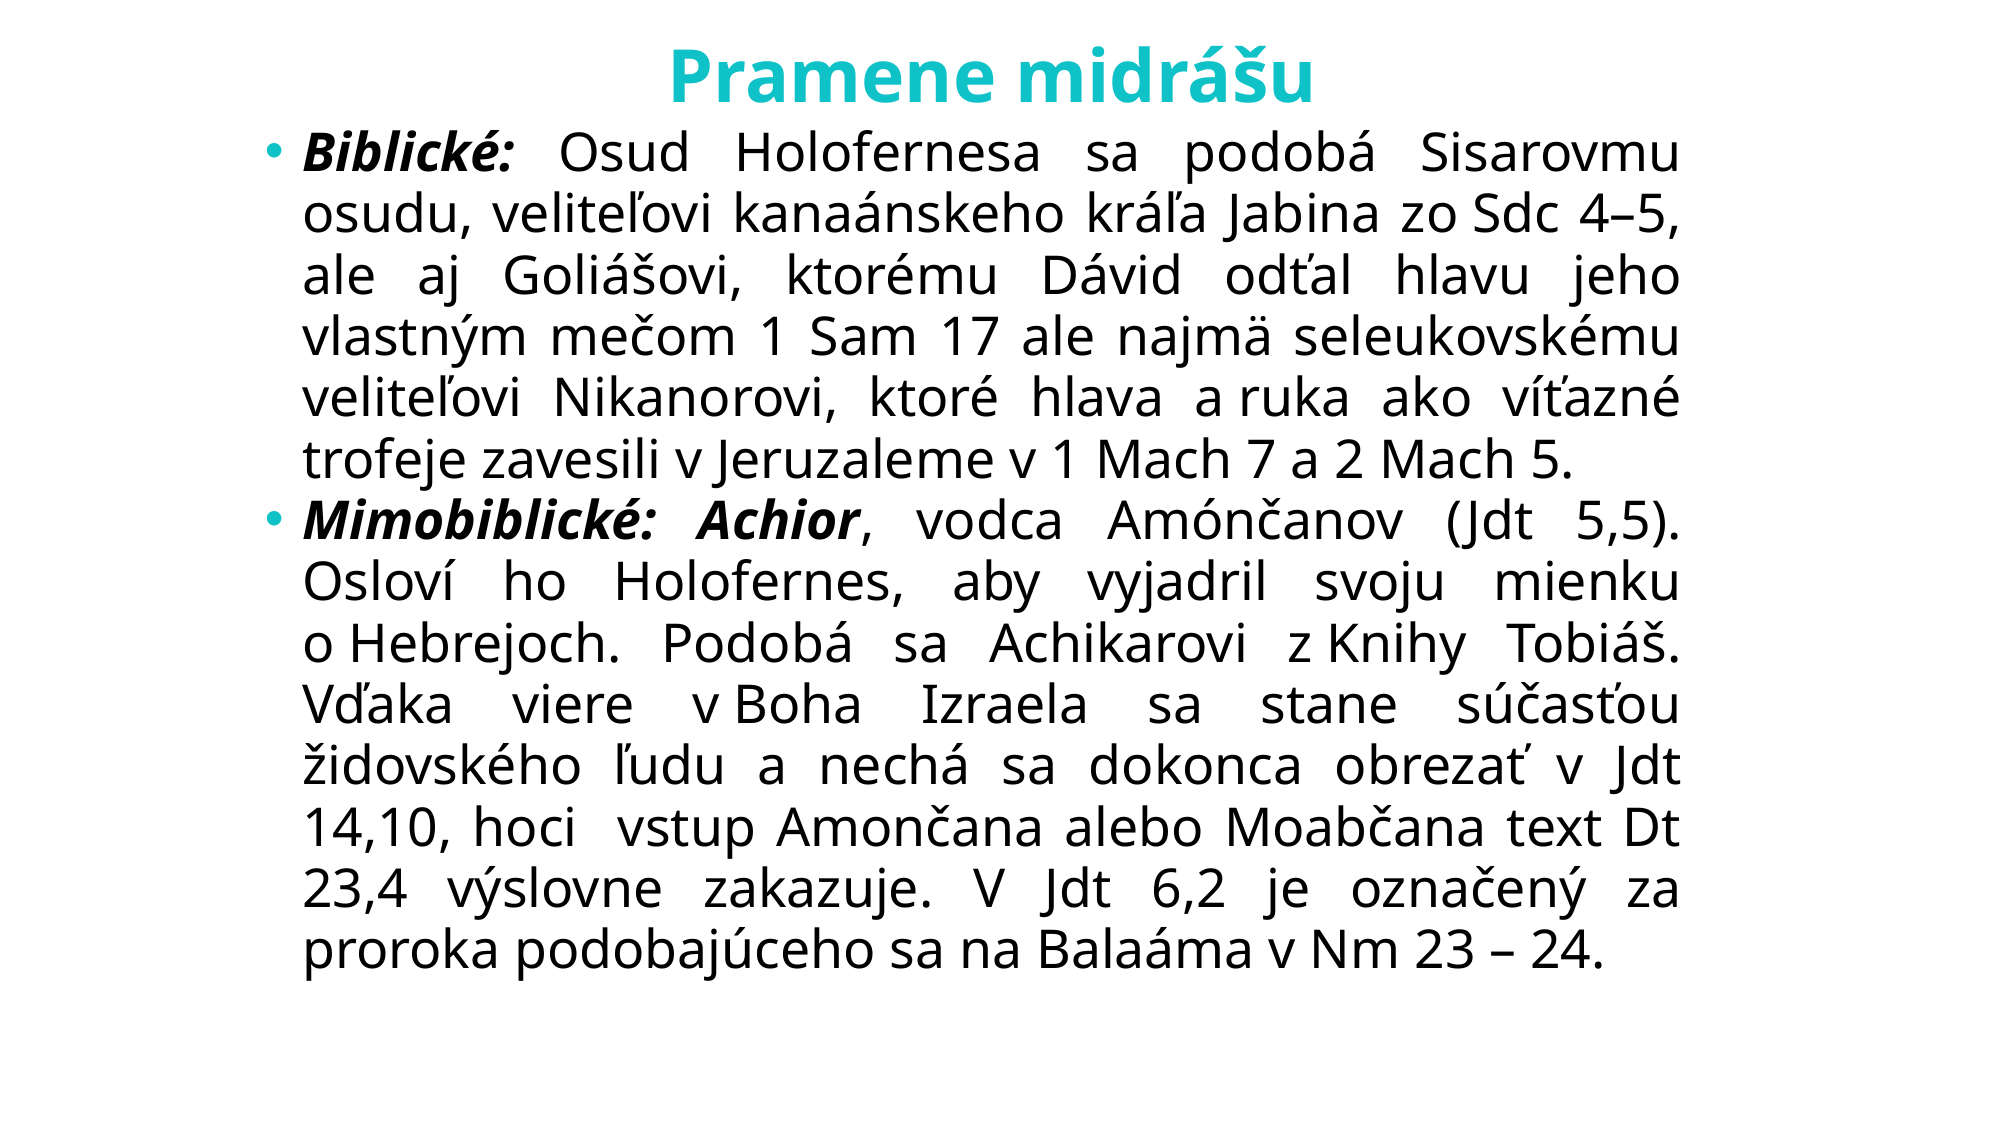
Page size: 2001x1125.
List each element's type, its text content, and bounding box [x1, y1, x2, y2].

title Pramene midrášu [362, 31, 1638, 113]
list Biblické: Osud Holofernesa sa podobá Sisarovmu osudu, veliteľovi kanaánskeho kráľa Jabina zo Sdc 4–5, ale aj Goliášovi, ktorému Dávid odťal hlavu jeho vlastným mečom 1 Sam 17 ale najmä seleukovskému veliteľovi Nikanorovi, ktoré hlava a ruka ako víťazné trofeje zavesili v Jeruzaleme v 1 Mach 7 a 2 Mach 5. Mimobiblické: Achior, vodca Amónčanov (Jdt 5,5). Osloví ho Holofernes, aby vyjadril svoju mienku o Hebrejoch. Podobá sa Achikarovi z Knihy Tobiáš. Vďaka viere v Boha Izraela sa stane súčasťou židovského ľudu a nechá sa dokonca obrezať v Jdt 14,10, hoci vstup Amončana alebo Moabčana text Dt 23,4 výslovne zakazuje. V Jdt 6,2 je označený za proroka podobajúceho sa na Balaáma v Nm 23 – 24. [249, 113, 1697, 1000]
